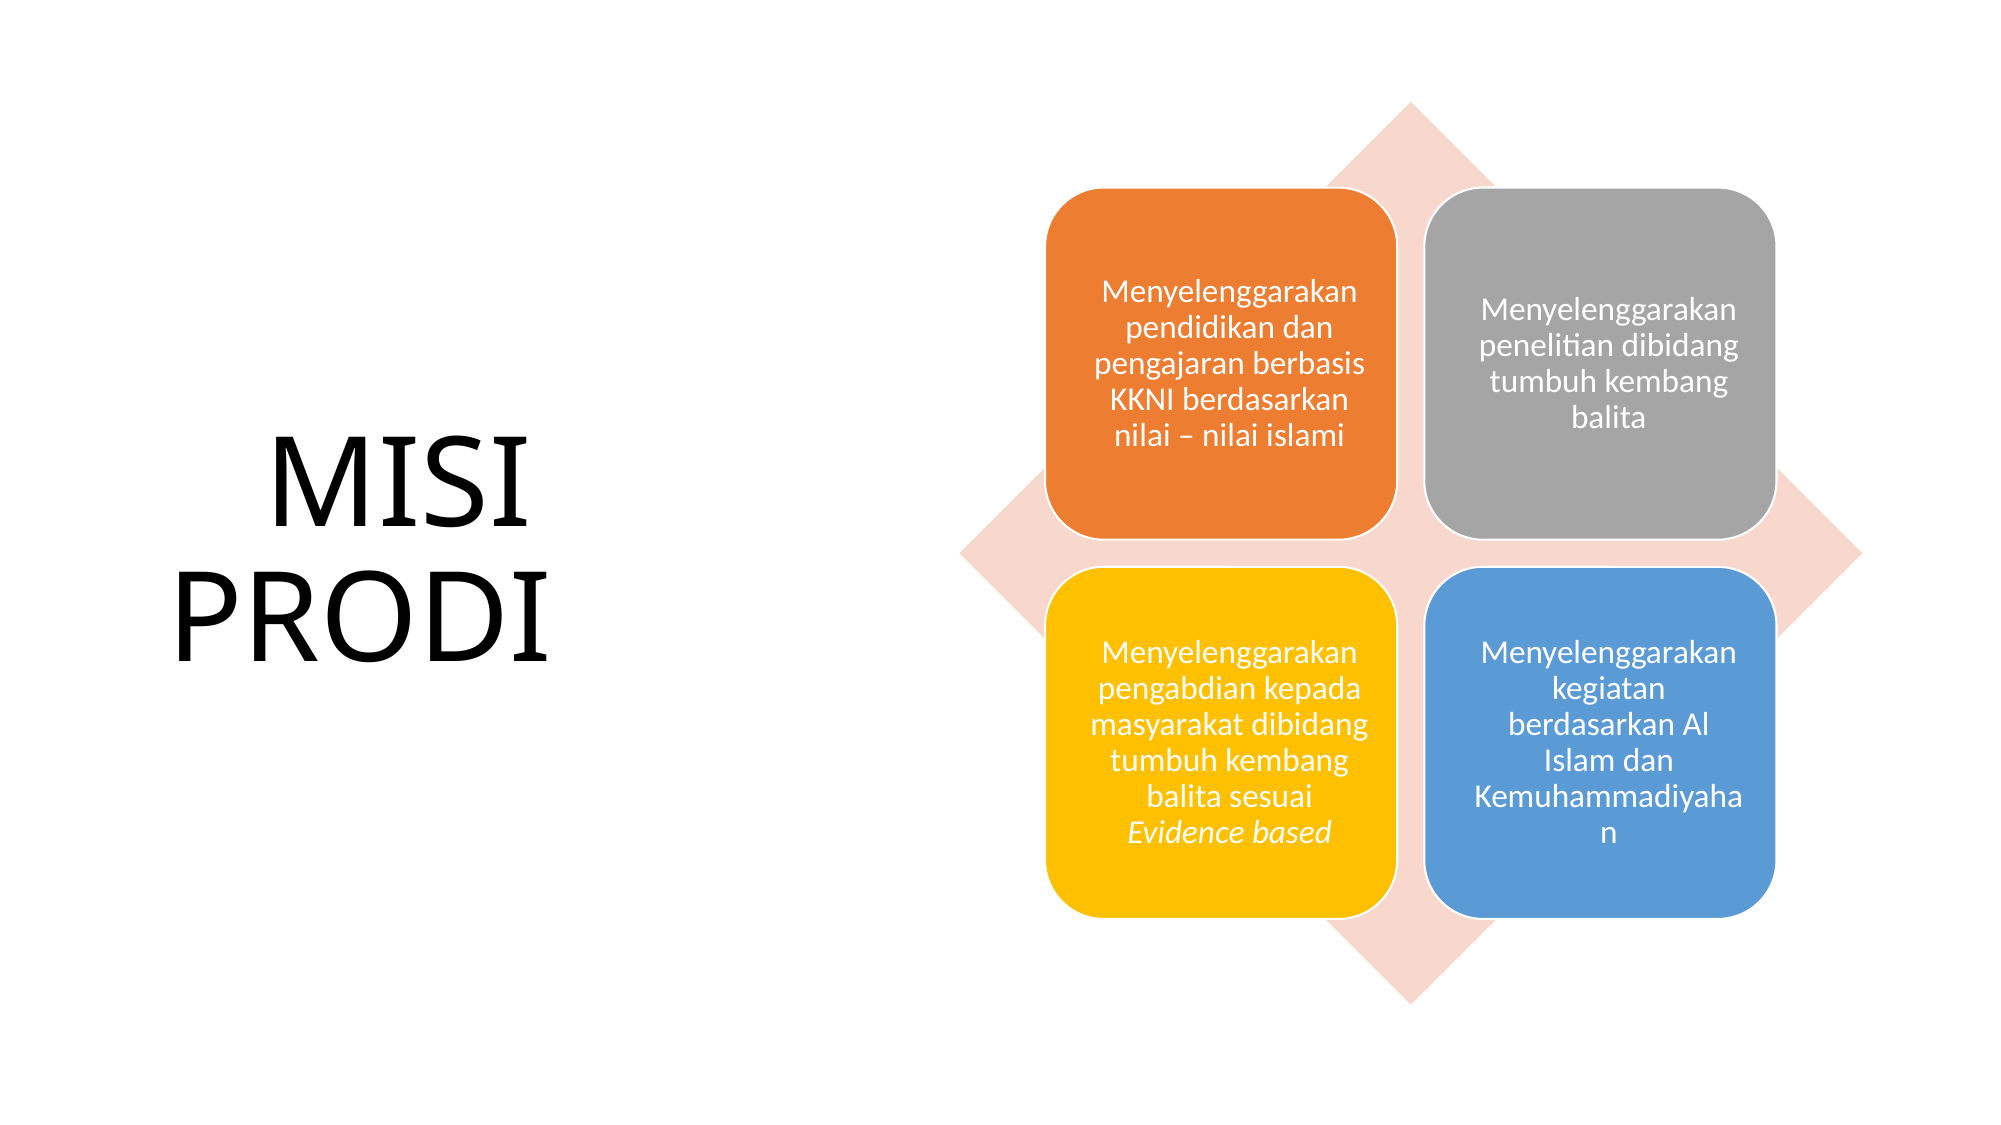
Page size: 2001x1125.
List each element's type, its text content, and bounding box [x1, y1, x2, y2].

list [897, 101, 1925, 1005]
title MISI PRODIh [86, 101, 711, 1005]
